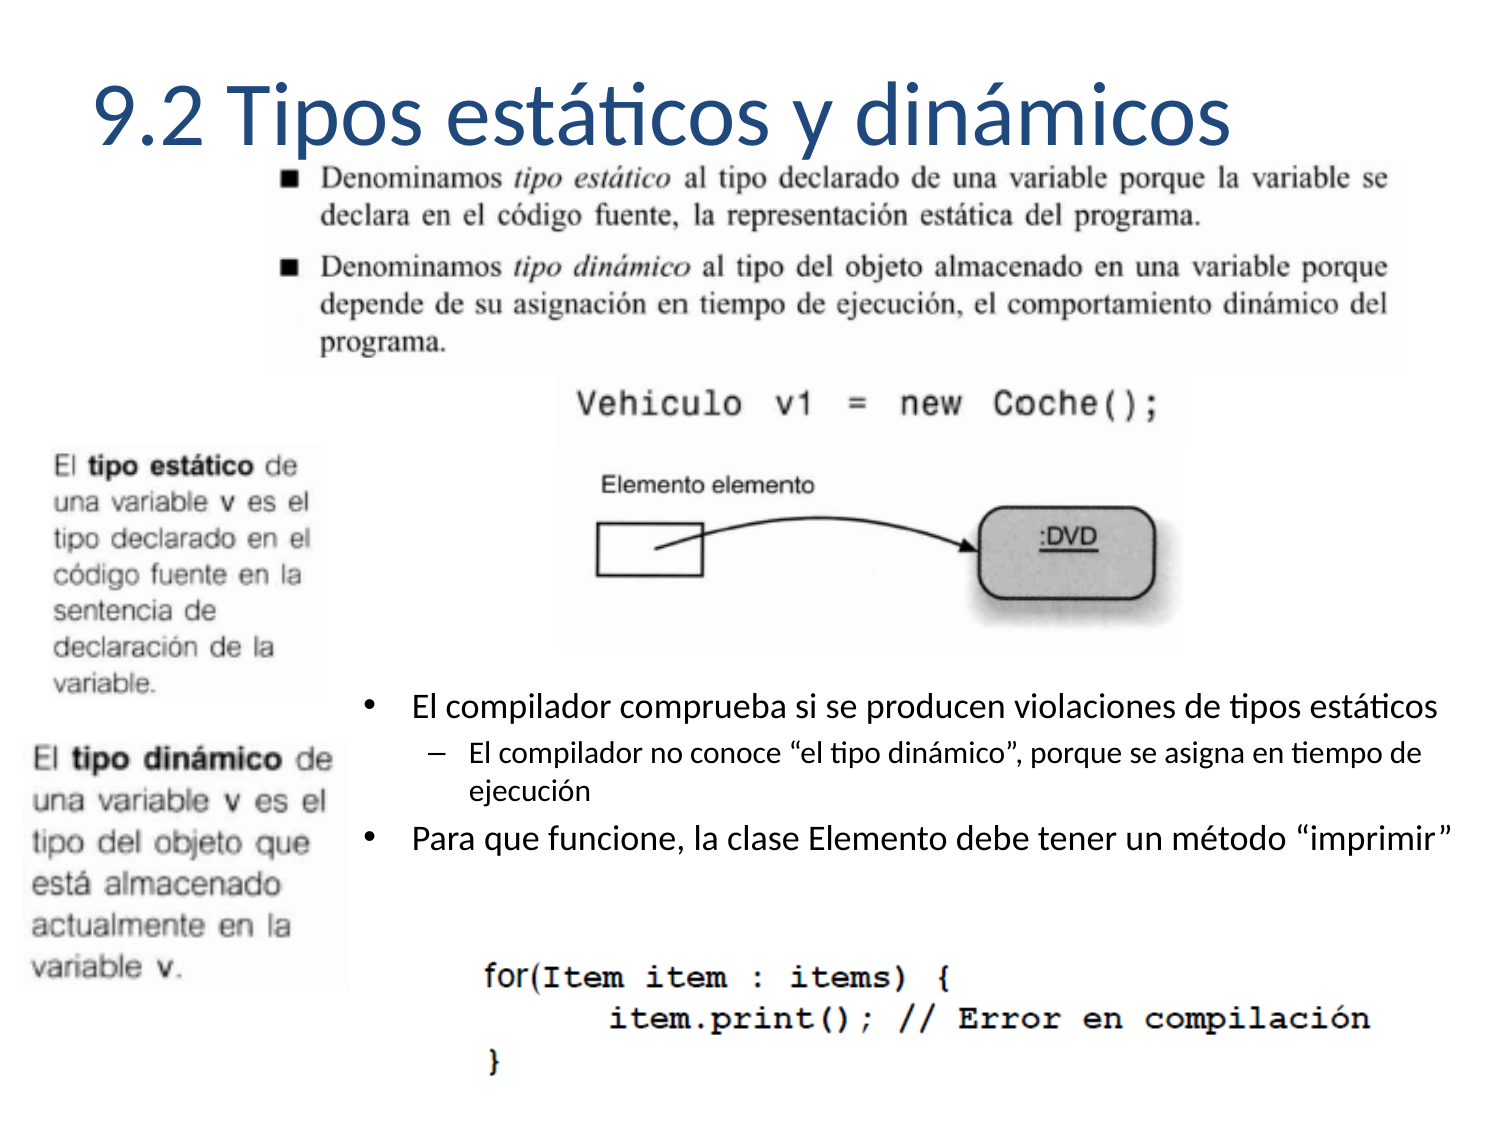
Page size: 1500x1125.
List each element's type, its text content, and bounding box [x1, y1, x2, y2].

picture [271, 160, 1402, 650]
picture [49, 445, 323, 702]
picture [23, 742, 349, 991]
picture [478, 956, 1374, 1095]
title 9.2 Tipos estáticos y dinámicos [75, 45, 1425, 173]
list El compilador comprueba si se producen violaciones de tipos estáticos El compilador no conoce “el tipo dinámico”, porque se asigna en tiempo de ejecución Para que funcione, la clase Elemento debe tener un método “imprimir” [348, 675, 1471, 953]
